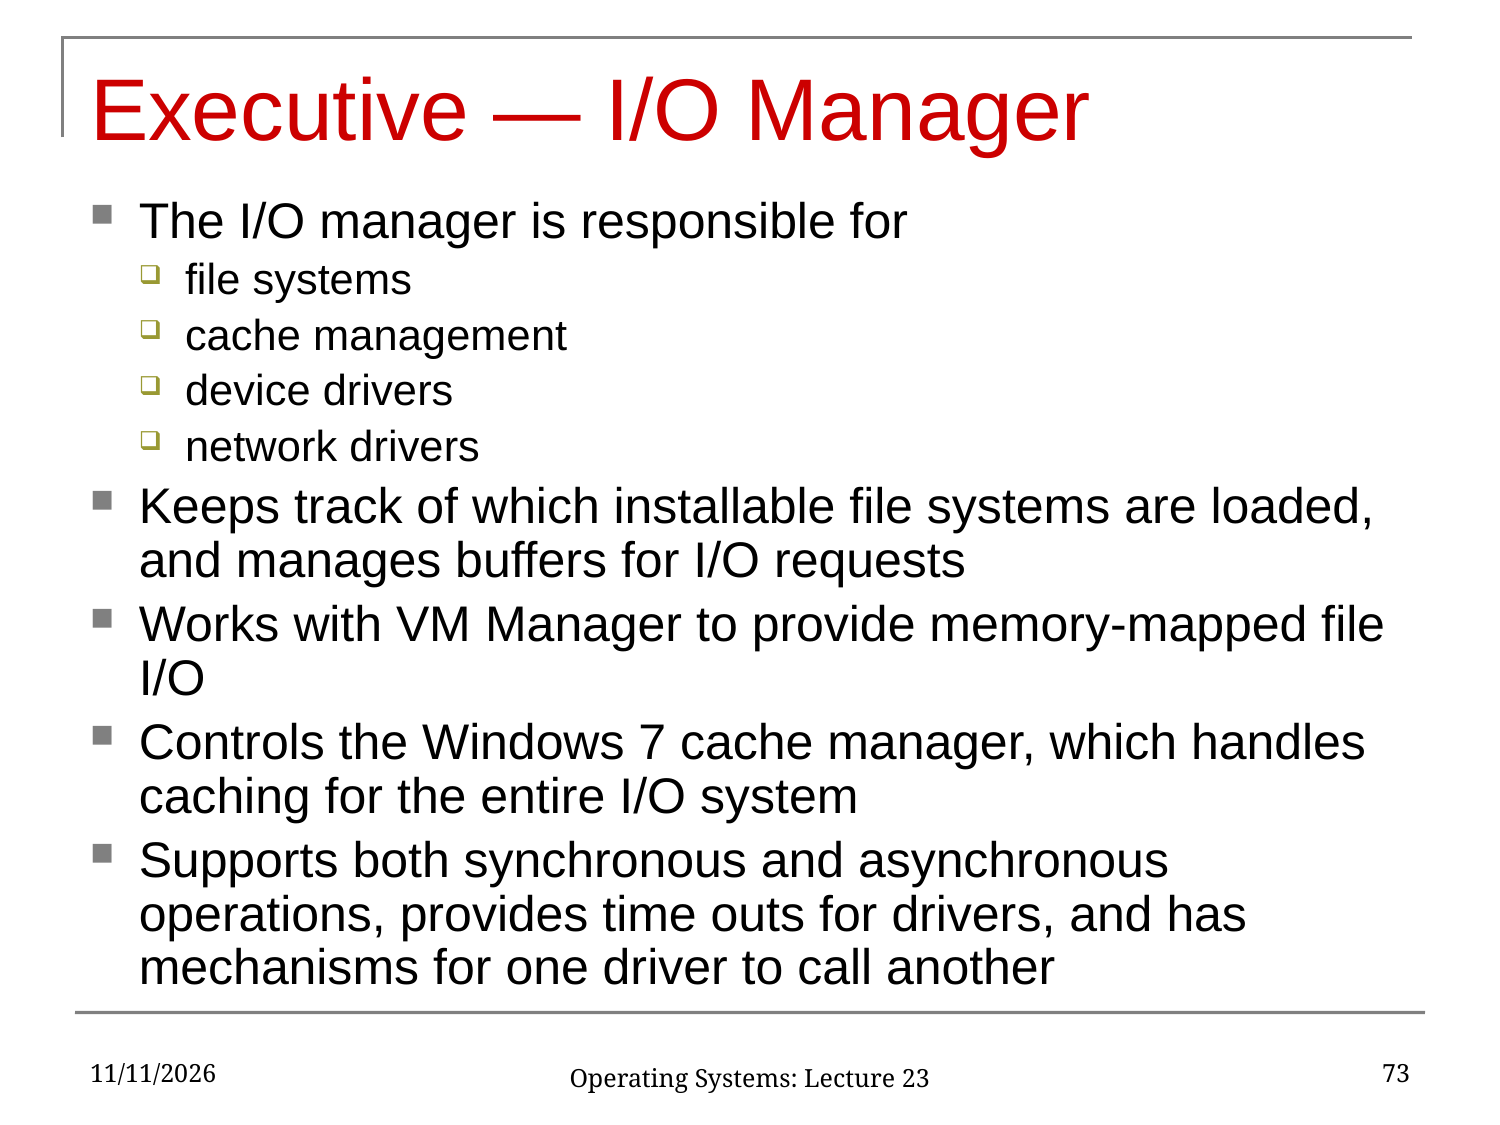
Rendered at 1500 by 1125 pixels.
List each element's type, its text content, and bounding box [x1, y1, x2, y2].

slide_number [74, 1023, 426, 1100]
list The I/O manager is responsible for file systems cache management device drivers network drivers Keeps track of which installable file systems are loaded, and manages buffers for I/O requests Works with VM Manager to provide memory-mapped file I/O Controls the Windows 7 cache manager, which handles caching for the entire I/O system Supports both synchronous and asynchronous operations, provides time outs for drivers, and has mechanisms for one driver to call another [75, 187, 1425, 1006]
title Executive — I/O Manager [75, 45, 1425, 163]
footer Operating Systems: Lecture 23 [512, 1024, 988, 1101]
slide_number 73 [1074, 1023, 1426, 1100]
